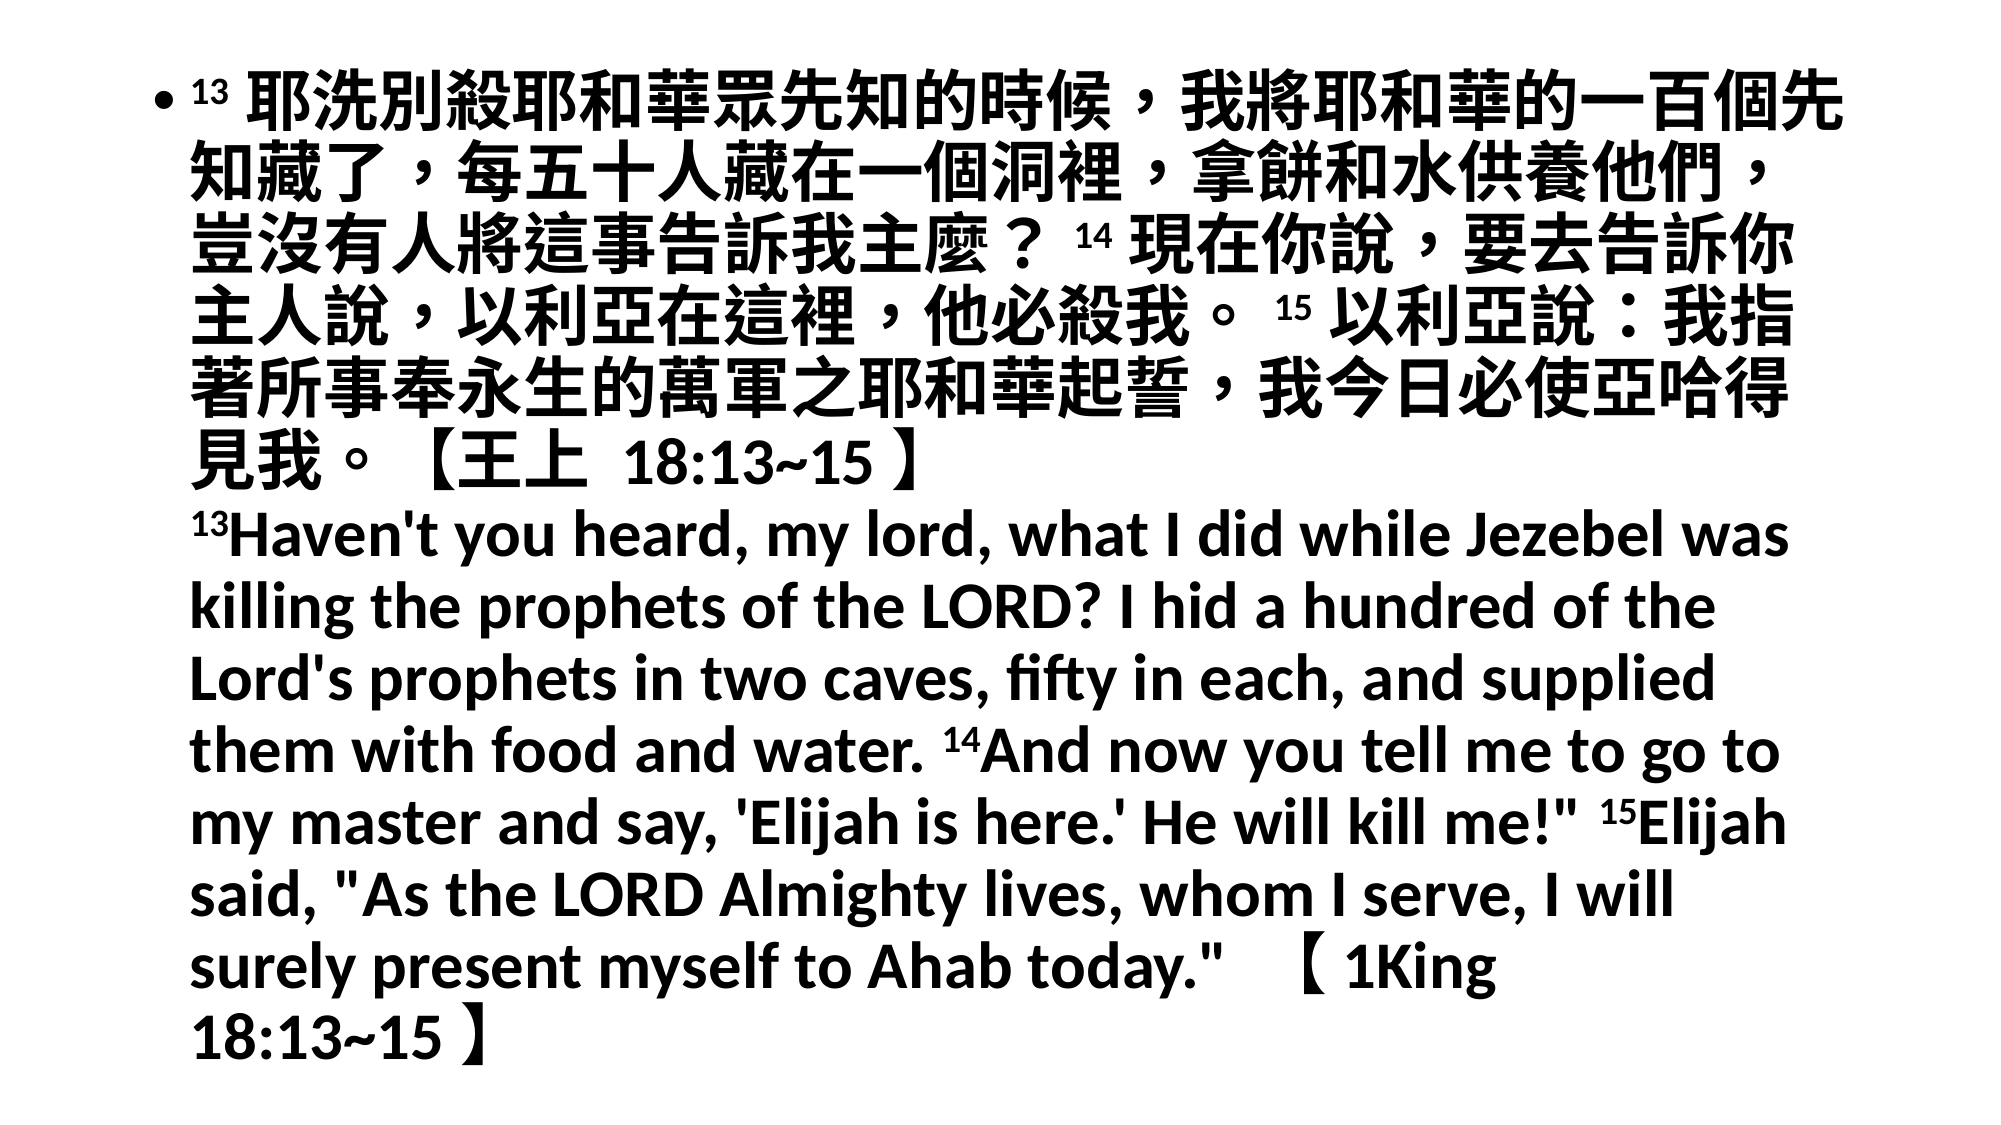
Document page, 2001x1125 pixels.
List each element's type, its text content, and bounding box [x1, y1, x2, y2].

list 13耶洗別殺耶和華眾先知的時候，我將耶和華的一百個先知藏了，每五十人藏在一個洞裡，拿餅和水供養他們，豈沒有人將這事告訴我主麼？14現在你說，要去告訴你主人說，以利亞在這裡，他必殺我。15以利亞說：我指著所事奉永生的萬軍之耶和華起誓，我今日必使亞哈得見我。【王上 18:13~15】 13Haven't you heard, my lord, what I did while Jezebel was killing the prophets of the LORD? I hid a hundred of the Lord's prophets in two caves, fifty in each, and supplied them with food and water. 14And now you tell me to go to my master and say, 'Elijah is here.' He will kill me!" 15Elijah said, "As the LORD Almighty lives, whom I serve, I will surely present myself to Ahab today." 【1King 18:13~15】 [137, 59, 1863, 1064]
